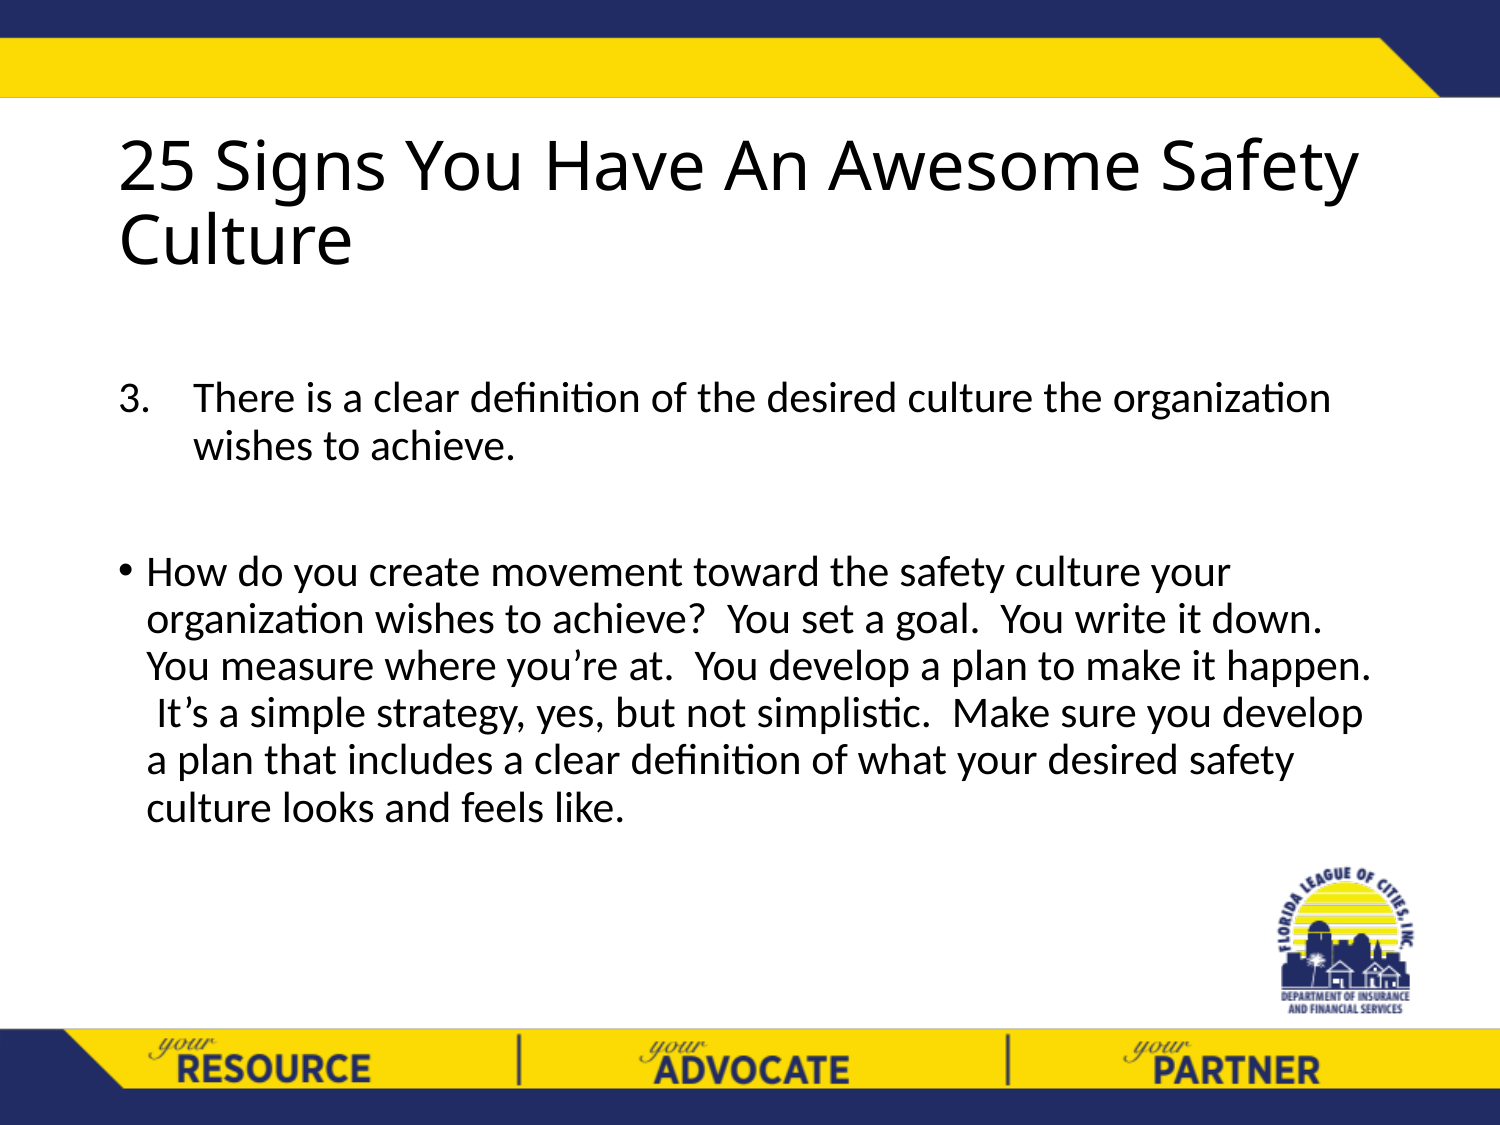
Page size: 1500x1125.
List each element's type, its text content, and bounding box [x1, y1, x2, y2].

title 25 Signs You Have An Awesome Safety Culture [103, 59, 1406, 278]
list There is a clear definition of the desired culture the organization wishes to achieve. How do you create movement toward the safety culture your organization wishes to achieve? You set a goal. You write it down. You measure where you’re at. You develop a plan to make it happen. It’s a simple strategy, yes, but not simplistic. Make sure you develop a plan that includes a clear definition of what your desired safety culture looks and feels like. [103, 299, 1397, 1014]
